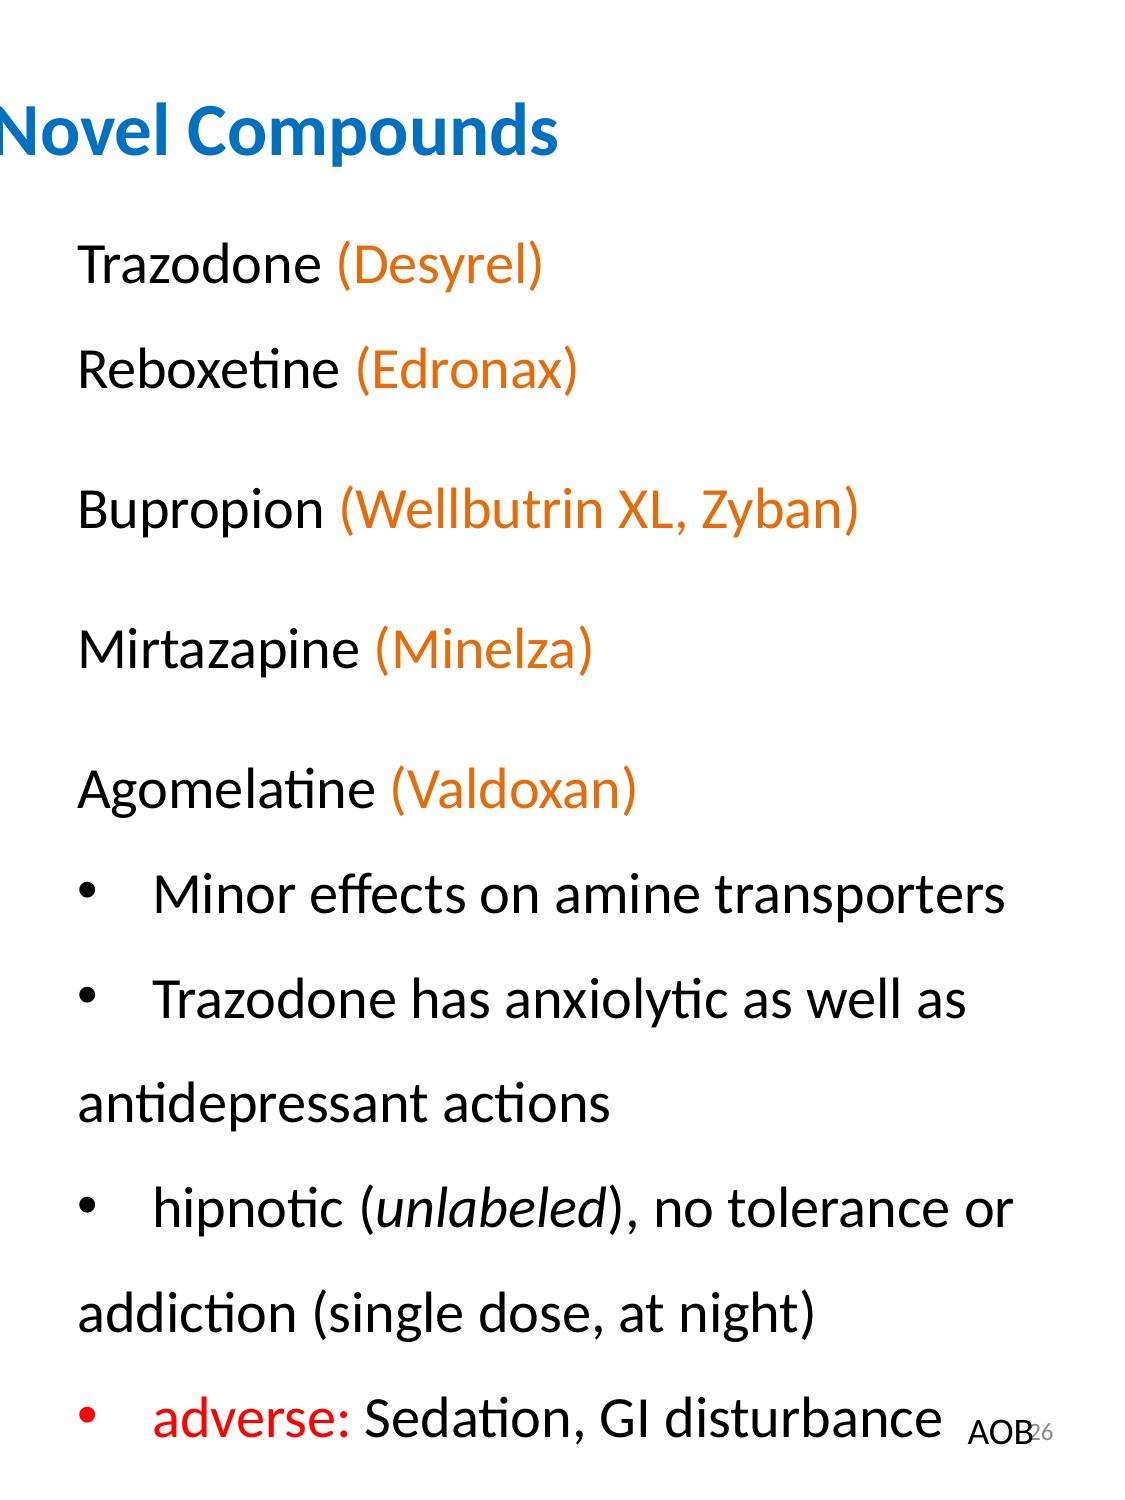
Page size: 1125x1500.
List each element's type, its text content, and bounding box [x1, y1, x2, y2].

text_box Trazodone (Desyrel) Reboxetine (Edronax) Bupropion (Wellbutrin XL, Zyban) Mirtazapine (Minelza) Agomelatine (Valdoxan) Minor effects on amine transporters Trazodone has anxiolytic as well as antidepressant actions hipnotic (unlabeled), no tolerance or addiction (single dose, at night) adverse: Sedation, GI disturbance [62, 182, 1044, 1457]
slide_number 26 [806, 1390, 1069, 1471]
text_box Novel Compounds [0, 72, 763, 178]
